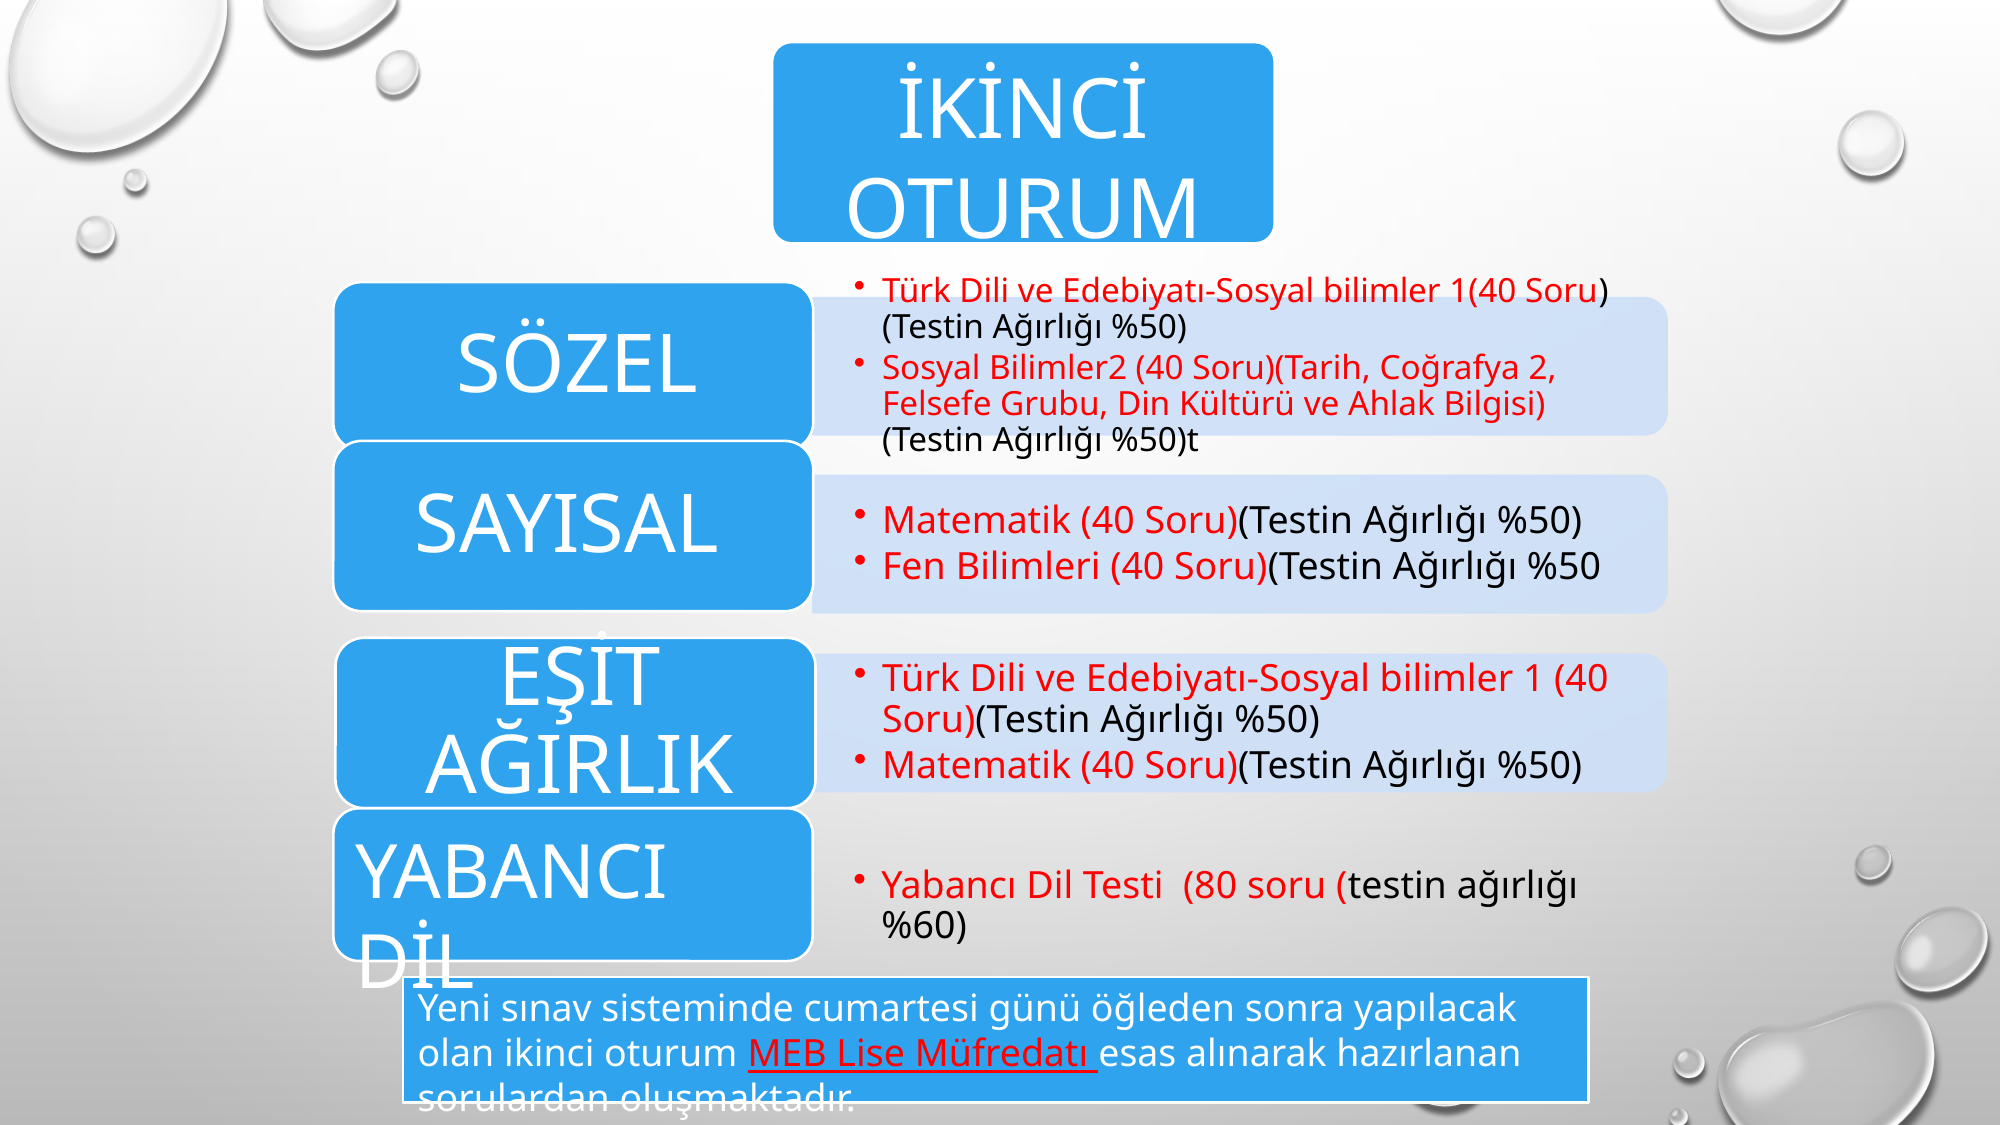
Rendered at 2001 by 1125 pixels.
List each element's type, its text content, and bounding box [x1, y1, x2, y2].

text_box YABANCI DİL [332, 816, 814, 963]
text_box Yabancı Dil Testi (80 soru (testin ağırlığı %60) [812, 815, 1667, 954]
text_box İKİNCİ OTURUM [769, 39, 1278, 246]
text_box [332, 281, 1667, 809]
picture [0, 0, 2000, 1125]
text_box Yeni sınav sisteminde cumartesi günü öğleden sonra yapılacak olan ikinci oturum MEB Lise Müfredatı esas alınarak hazırlanan sorulardan oluşmaktadır. [402, 976, 1590, 1104]
